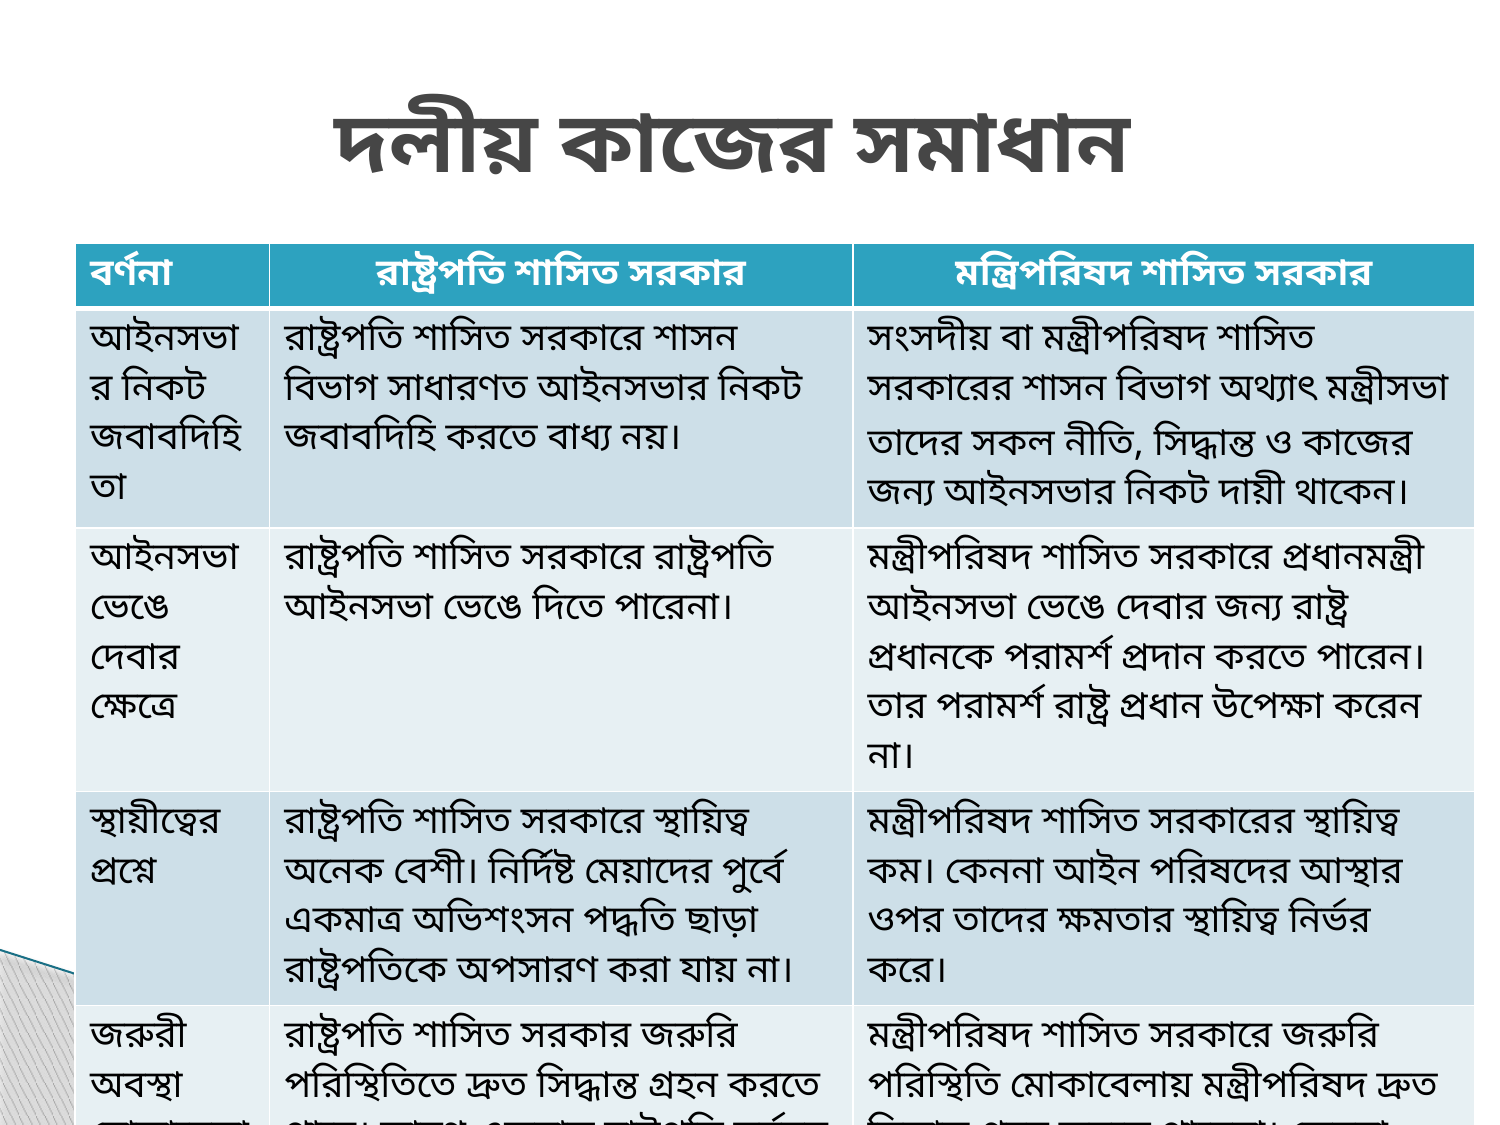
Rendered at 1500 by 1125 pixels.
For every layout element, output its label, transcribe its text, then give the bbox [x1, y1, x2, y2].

table_header মন্ত্রিপরিষদ শাসিত সরকার [854, 244, 1474, 306]
table_header রাষ্ট্রপতি শাসিত সরকার [270, 244, 852, 306]
table_cell মন্ত্রীপরিষদ শাসিত সরকারের স্থায়িত্ব কম। কেননা আইন পরিষদের আস্থার ওপর তাদের ক্ষমতার স্থায়িত্ব নির্ভর করে। [854, 792, 1474, 1005]
table_cell রাষ্ট্রপতি শাসিত সরকারে স্থায়িত্ব অনেক বেশী। নির্দিষ্ট মেয়াদের পুর্বে একমাত্র অভিশংসন পদ্ধতি ছাড়া রাষ্ট্রপতিকে অপসারণ করা যায় না। [270, 792, 852, 1005]
table_cell রাষ্ট্রপতি শাসিত সরকারে শাসন বিভাগ সাধারণত আইনসভার নিকট জবাবদিহি করতে বাধ্য নয়। [270, 311, 852, 527]
table_cell মন্ত্রীপরিষদ শাসিত সরকারে প্রধানমন্ত্রী আইনসভা ভেঙে দেবার জন্য রাষ্ট্র প্রধানকে পরামর্শ প্রদান করতে পারেন। তার পরামর্শ রাষ্ট্র প্রধান উপেক্ষা করেন না। [854, 529, 1474, 791]
table_header বর্ণনা [76, 244, 269, 306]
table_cell সংসদীয় বা মন্ত্রীপরিষদ শাসিত সরকারের শাসন বিভাগ অথ্যাৎ মন্ত্রীসভা তাদের সকল নীতি, সিদ্ধান্ত ও কাজের জন্য আইনসভার নিকট দায়ী থাকেন। [854, 311, 1474, 527]
table_cell রাষ্ট্রপতি শাসিত সরকার জরুরি পরিস্থিতিতে দ্রুত সিদ্ধান্ত গ্রহন করতে পারে। কারণ একমাত্র রাষ্ট্রপতি সর্বময় ক্ষমতার অধিকারী। [270, 1006, 852, 1125]
table_cell স্থায়ীত্বের প্রশ্নে [76, 792, 269, 1005]
table_cell রাষ্ট্রপতি শাসিত সরকারে রাষ্ট্রপতি আইনসভা ভেঙে দিতে পারেনা। [270, 529, 852, 791]
title দলীয় কাজের সমাধান [312, 45, 1175, 233]
table_cell আইনসভা ভেঙে দেবার ক্ষেত্রে [76, 529, 269, 791]
table_cell মন্ত্রীপরিষদ শাসিত সরকারে জরুরি পরিস্থিতি মোকাবেলায় মন্ত্রীপরিষদ দ্রুত সিদ্ধান্ত গ্রহন করতে পারেনা। কেননা আইনসভায় এবং মন্ত্রীসভায় সিদ্ধান্ত গ্রহনে অনেক বিলম্ব হয়। [854, 1006, 1474, 1125]
table_cell আইনসভার নিকট জবাবদিহিতা [76, 311, 269, 527]
table_cell জরুরী অবস্থা মোকাবেলায় [76, 1006, 269, 1125]
